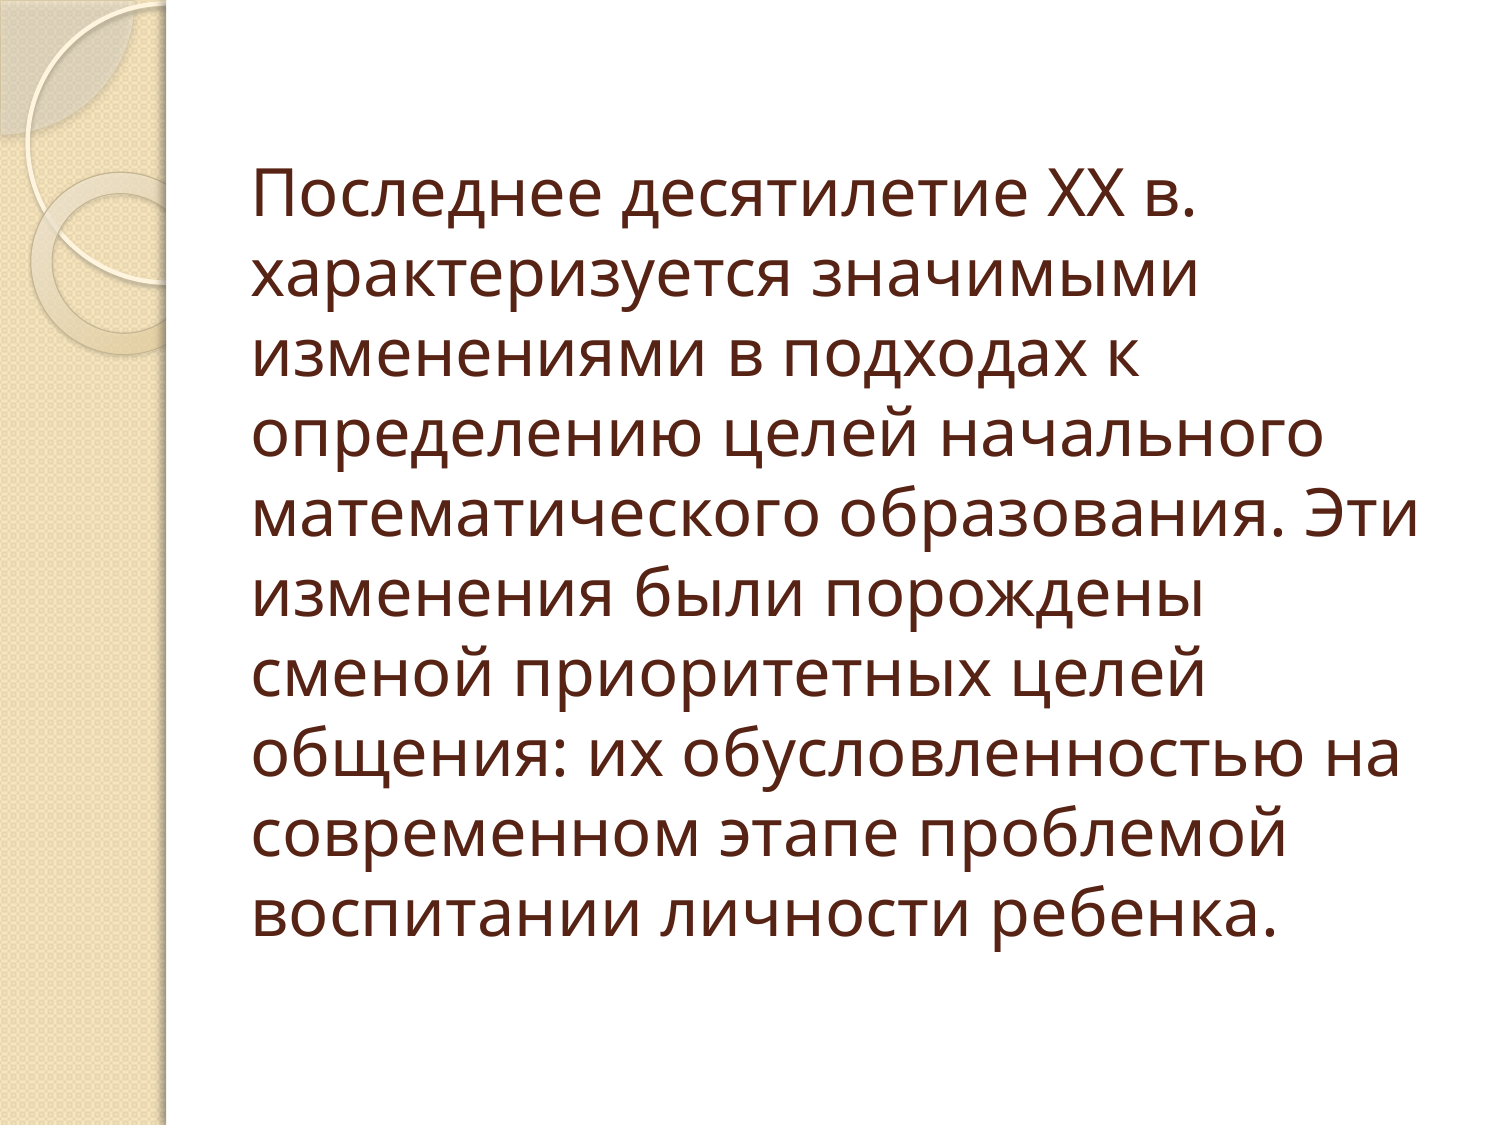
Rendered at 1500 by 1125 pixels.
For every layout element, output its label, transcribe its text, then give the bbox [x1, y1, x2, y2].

title Последнее десятилетие XX в. характеризуется значимыми изменениями в подходах к определению целей начального математического образования. Эти изменения были порождены сменой приоритетных целей общения: их обусловленностью на современном этапе проблемой воспитании личности ребенка. [235, 45, 1466, 1055]
